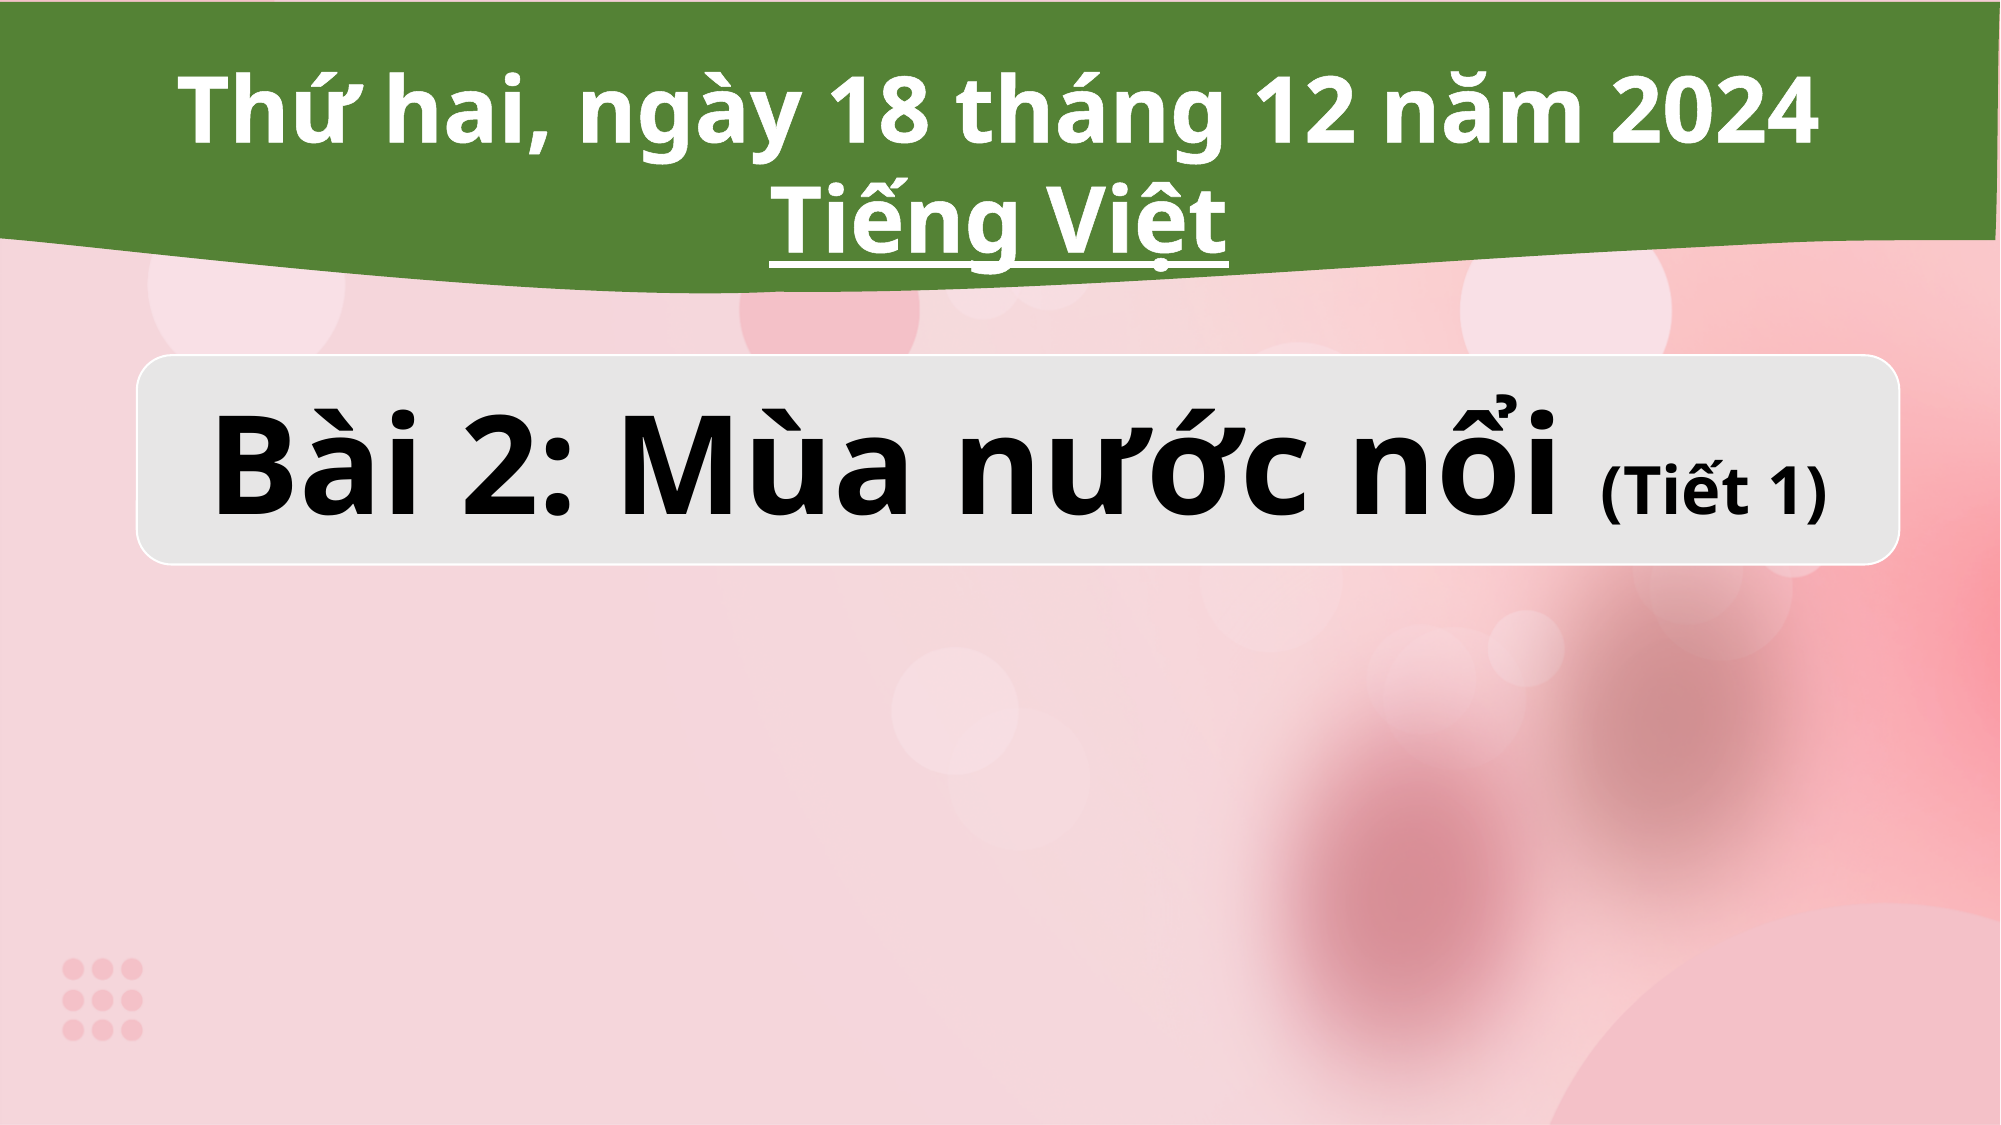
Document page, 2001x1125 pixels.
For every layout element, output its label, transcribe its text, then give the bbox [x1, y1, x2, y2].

text_box Thứ hai, ngày 18 tháng 12 năm 2024 Tiếng Việt [70, 43, 1927, 279]
text_box Bài 2: Mùa nước nổi (Tiết 1) [135, 354, 1901, 566]
picture [0, 0, 2001, 1125]
text_box [0, 0, 2000, 247]
text_box [401, 279, 1187, 295]
